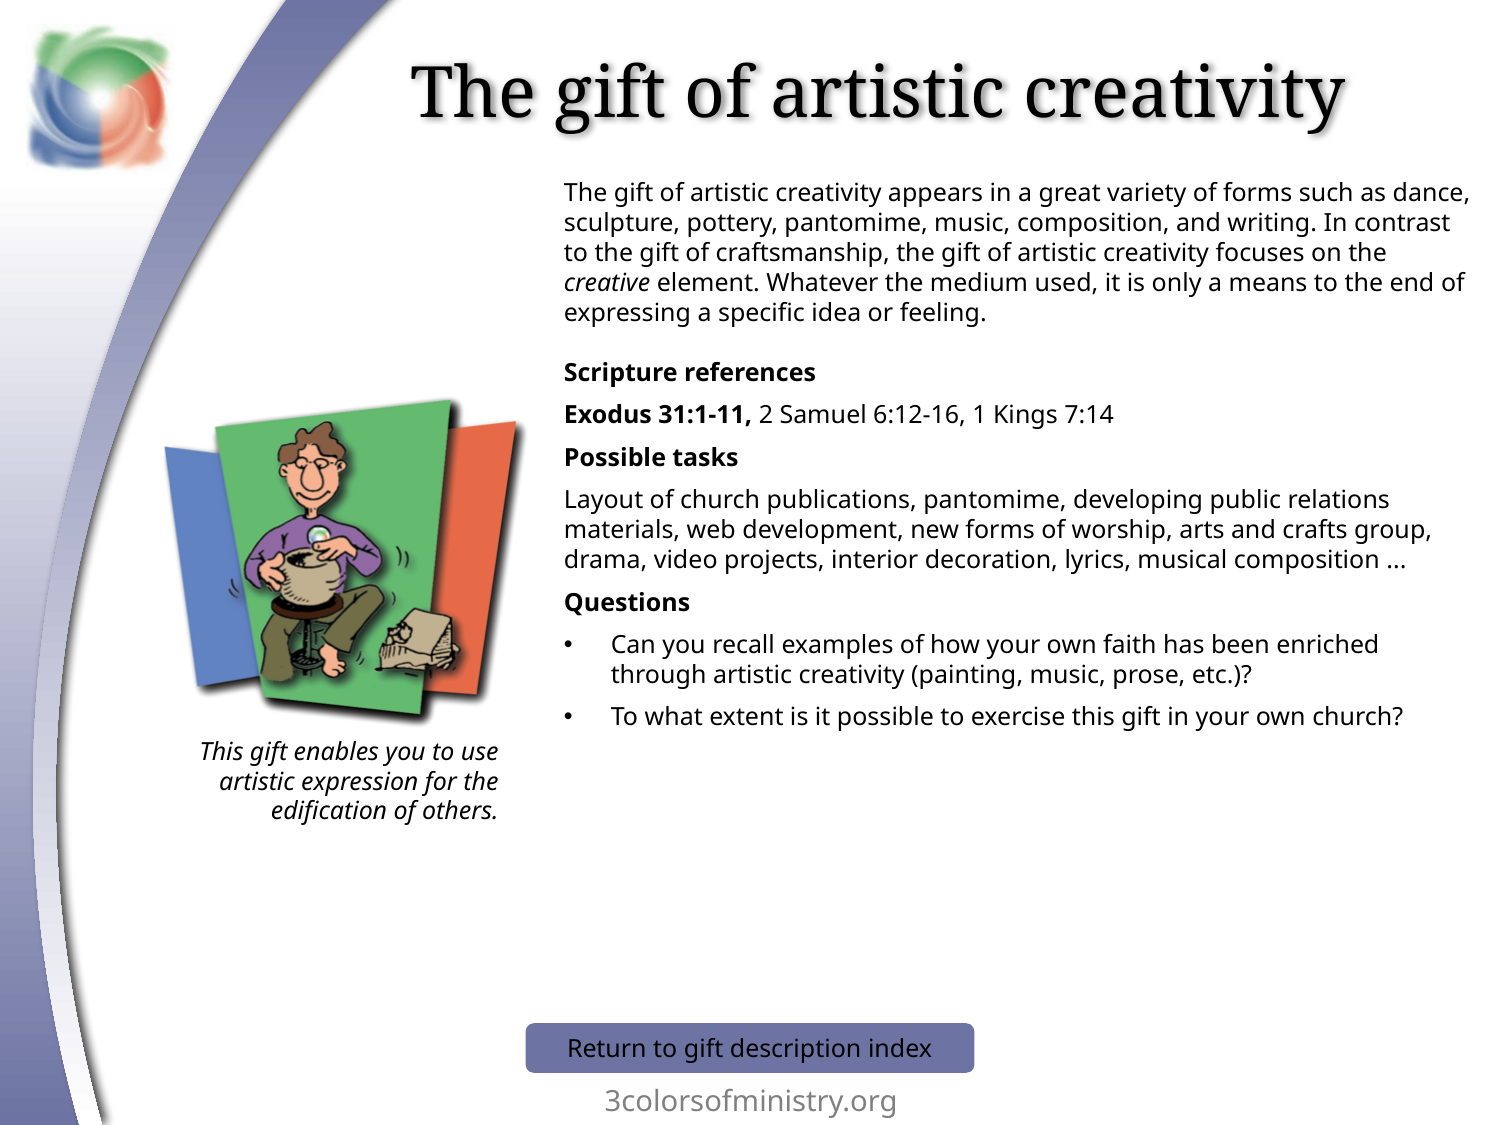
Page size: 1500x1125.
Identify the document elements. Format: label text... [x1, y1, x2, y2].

text_box Return to gift description index [525, 1023, 975, 1073]
picture [159, 373, 538, 740]
footer 3colorsofministry.org [513, 1074, 989, 1125]
picture [26, 24, 175, 174]
title The gift of artistic creativity [395, 0, 1500, 179]
text_box This gift enables you to use artistic expression for the edification of others. [147, 727, 514, 833]
text_box The gift of artistic creativity appears in a great variety of forms such as dance, sculpture, pottery, pantomime, music, composition, and writing. In contrast to the gift of craftsmanship, the gift of artistic creativity focuses on the creative element. Whatever the medium used, it is only a means to the end of expressing a specific idea or feeling. Scripture references Exodus 31:1-11, 2 Samuel 6:12-16, 1 Kings 7:14 Possible tasks Layout of church publications, pantomime, developing public relations materials, web development, new forms of worship, arts and crafts group, drama, video projects, interior decoration, lyrics, musical composition ... Questions Can you recall examples of how your own faith has been enriched through artistic creativity (painting, music, prose, etc.)? To what extent is it possible to exercise this gift in your own church? [549, 169, 1495, 739]
